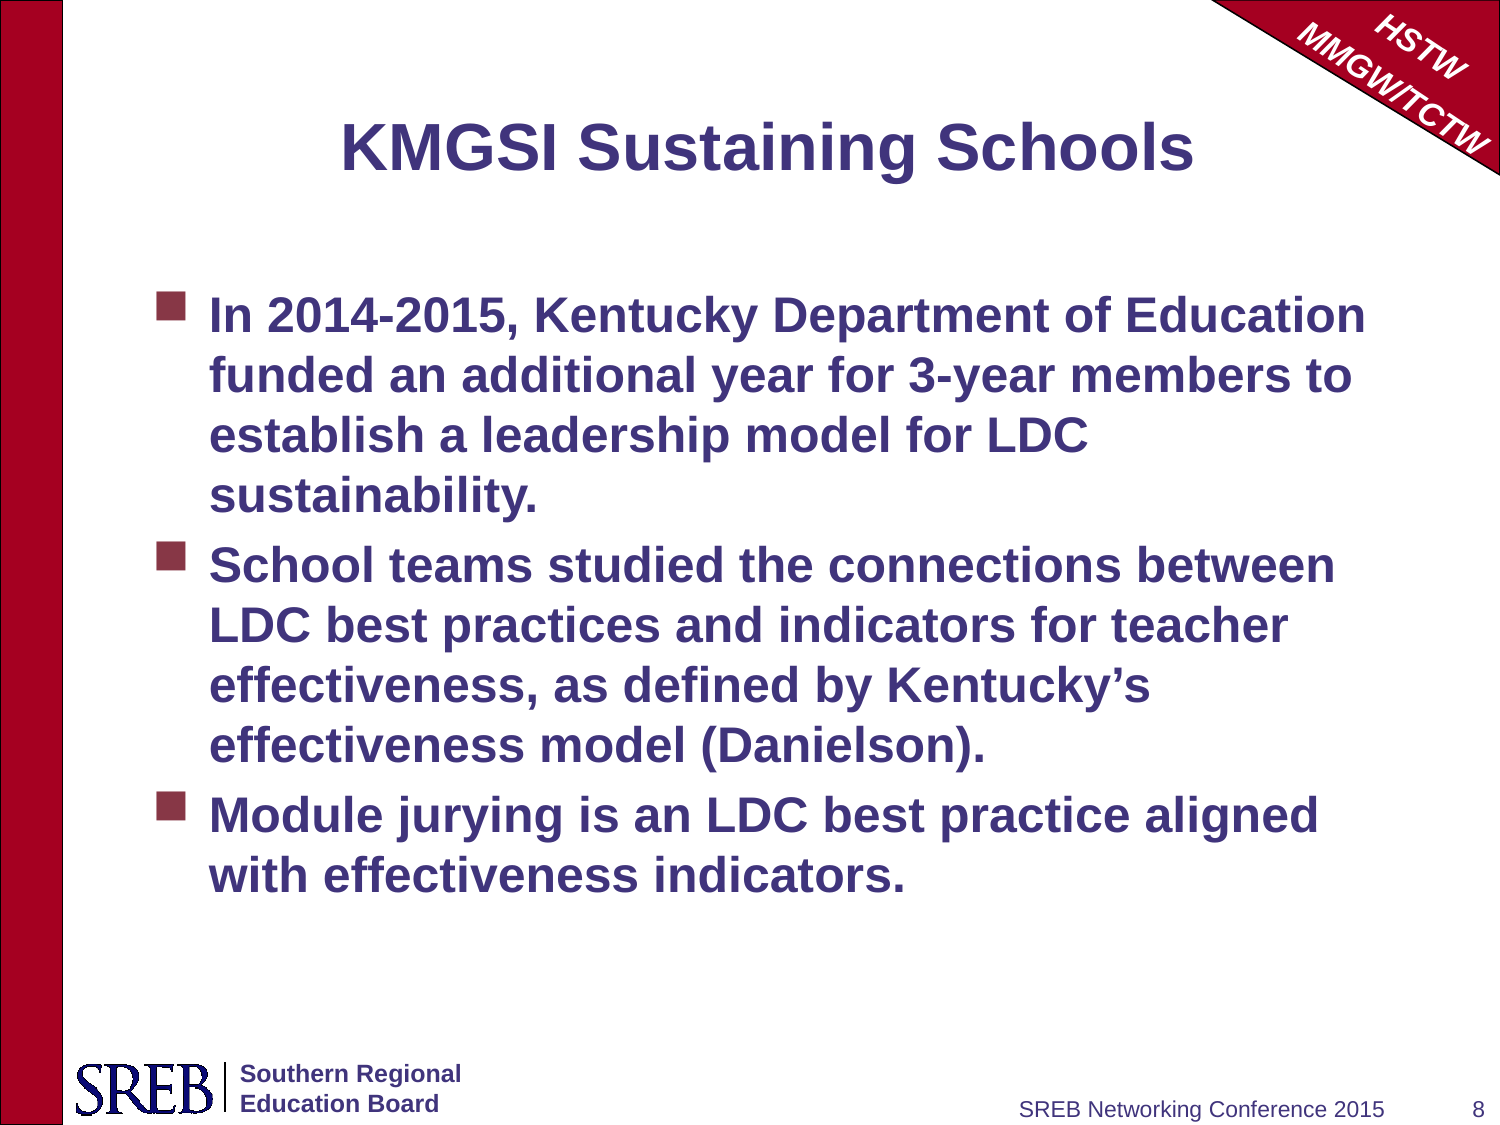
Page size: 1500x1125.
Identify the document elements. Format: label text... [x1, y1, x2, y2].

list In 2014-2015, Kentucky Department of Education funded an additional year for 3-year members to establish a leadership model for LDC sustainability. School teams studied the connections between LDC best practices and indicators for teacher effectiveness, as defined by Kentucky’s effectiveness model (Danielson). Module jurying is an LDC best practice aligned with effectiveness indicators. [137, 274, 1401, 1001]
title KMGSI Sustaining Schools [137, 74, 1401, 213]
footer SREB Networking Conference 2015 [924, 1087, 1187, 1125]
slide_number 8 [1187, 1087, 1500, 1125]
